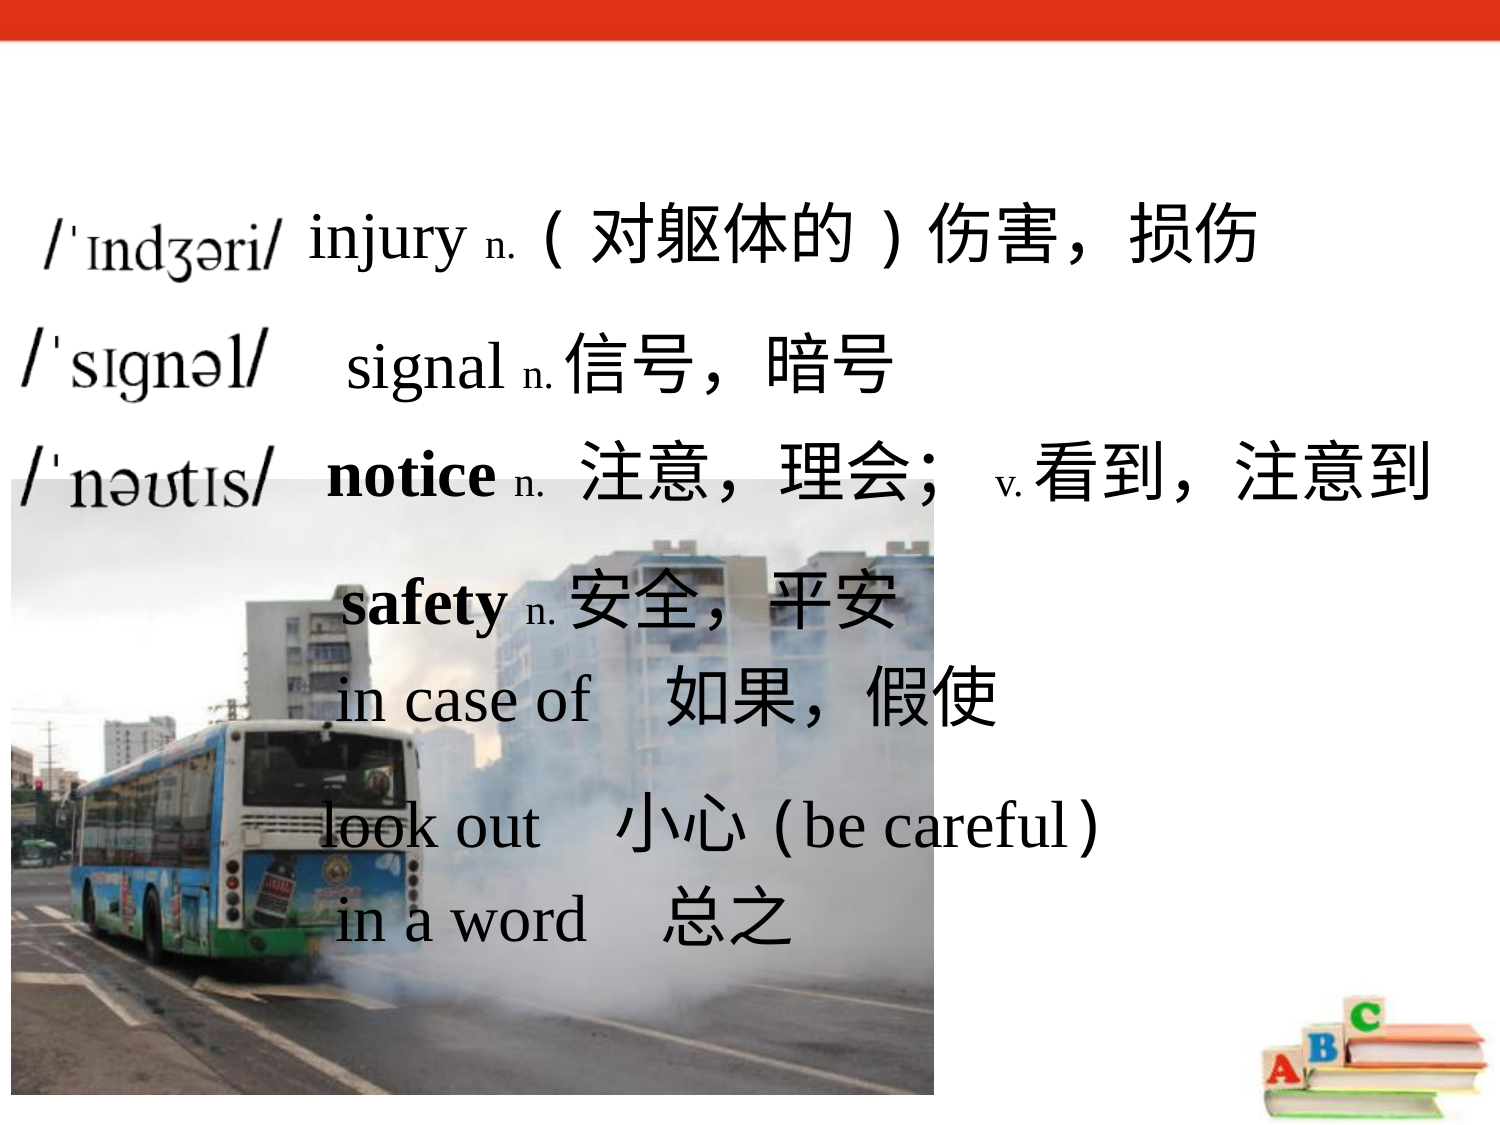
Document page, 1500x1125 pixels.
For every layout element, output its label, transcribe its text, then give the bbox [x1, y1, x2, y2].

text_box in case of 如果，假使 [938, 647, 1014, 743]
text_box signal n.信号，暗号 [331, 314, 913, 409]
text_box notice n. 注意，理会；v.看到，注意到 [311, 422, 1449, 518]
text_box look out 小心(be careful) [938, 773, 1125, 869]
picture [0, 0, 1500, 1125]
text_box injury n. (对躯体的)伤害，损伤 [293, 184, 1277, 280]
